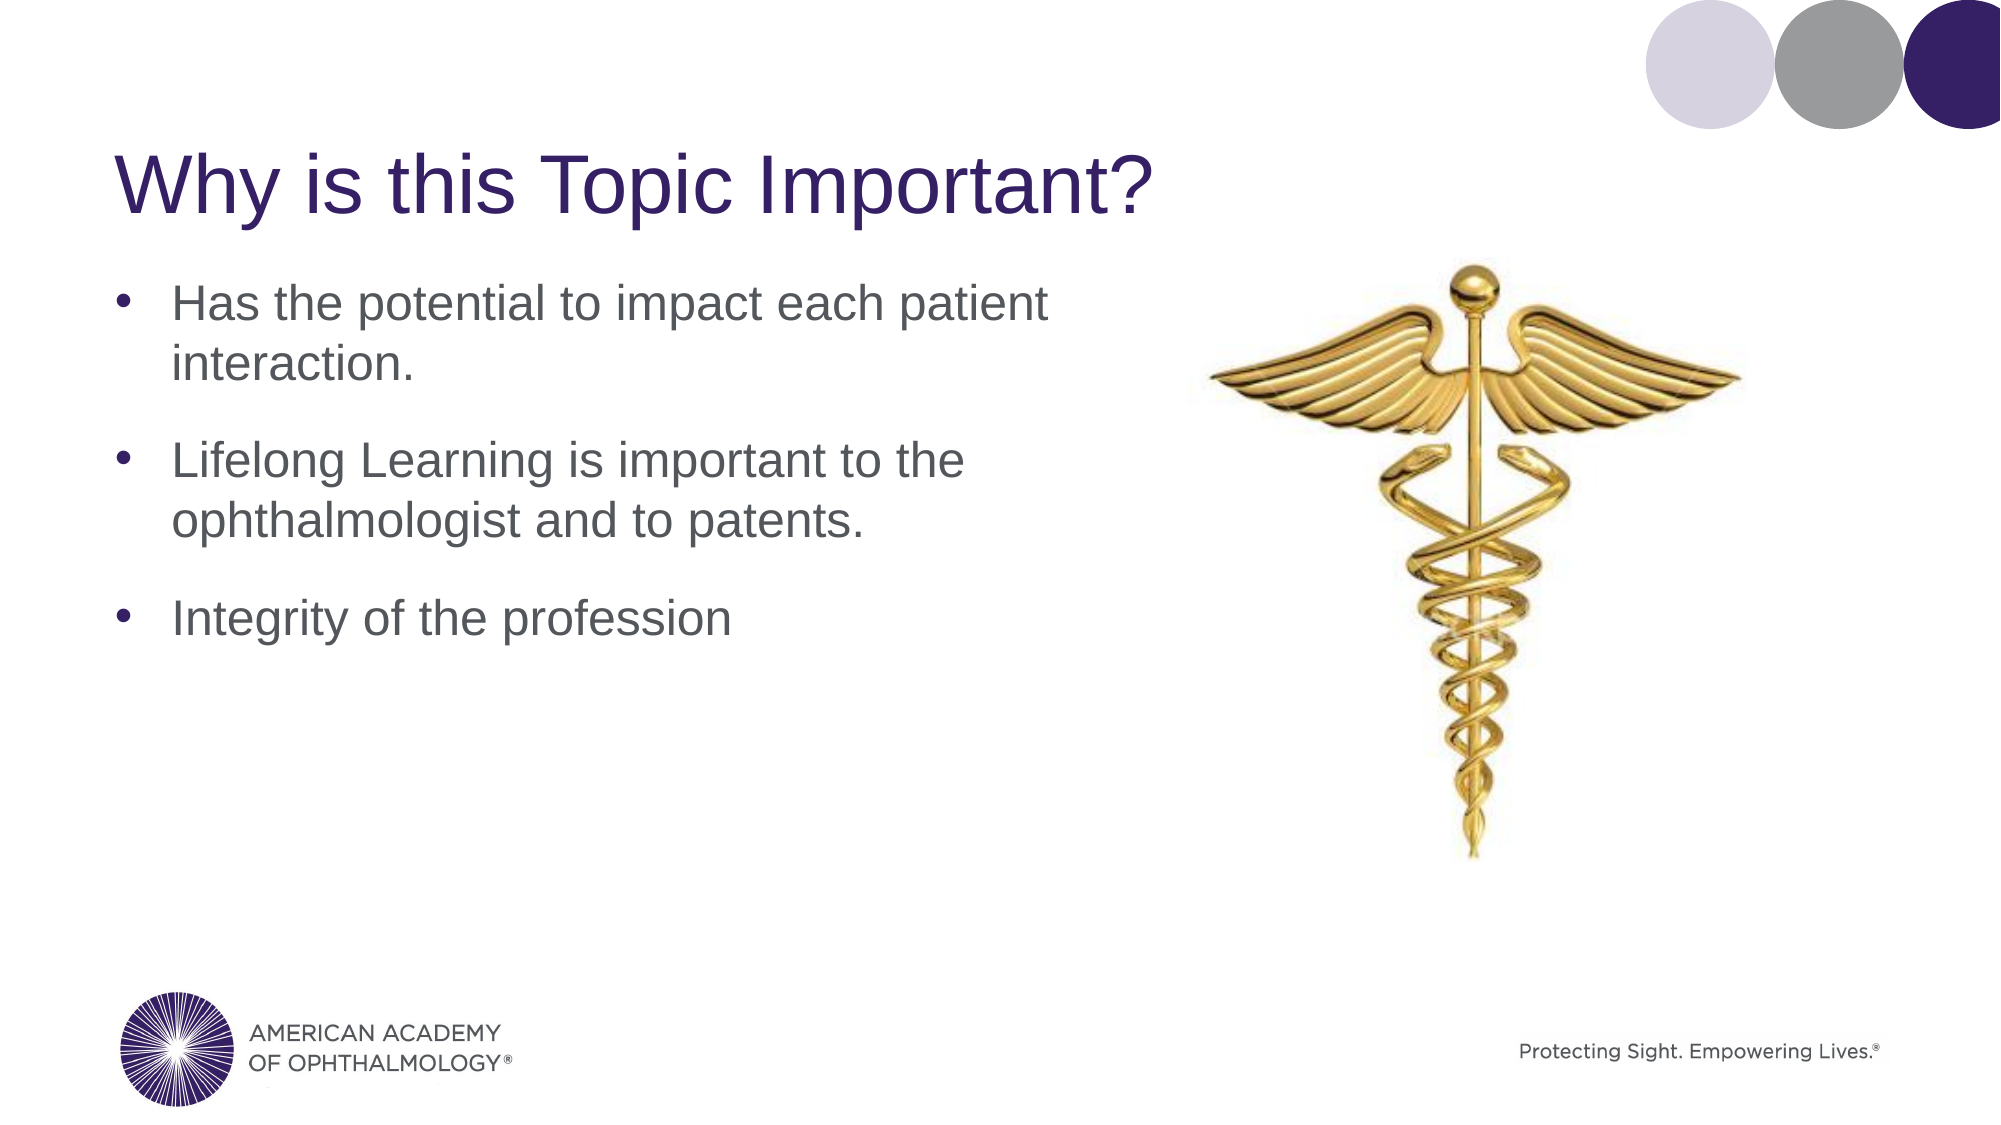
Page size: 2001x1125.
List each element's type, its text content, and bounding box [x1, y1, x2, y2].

picture [1187, 257, 1758, 863]
picture [1515, 1034, 1890, 1066]
title Why is this Topic Important? [99, 37, 1900, 238]
list Has the potential to impact each patient interaction. Lifelong Learning is important to the ophthalmologist and to patents. Integrity of the profession [99, 262, 1200, 1005]
picture [108, 1005, 531, 1113]
